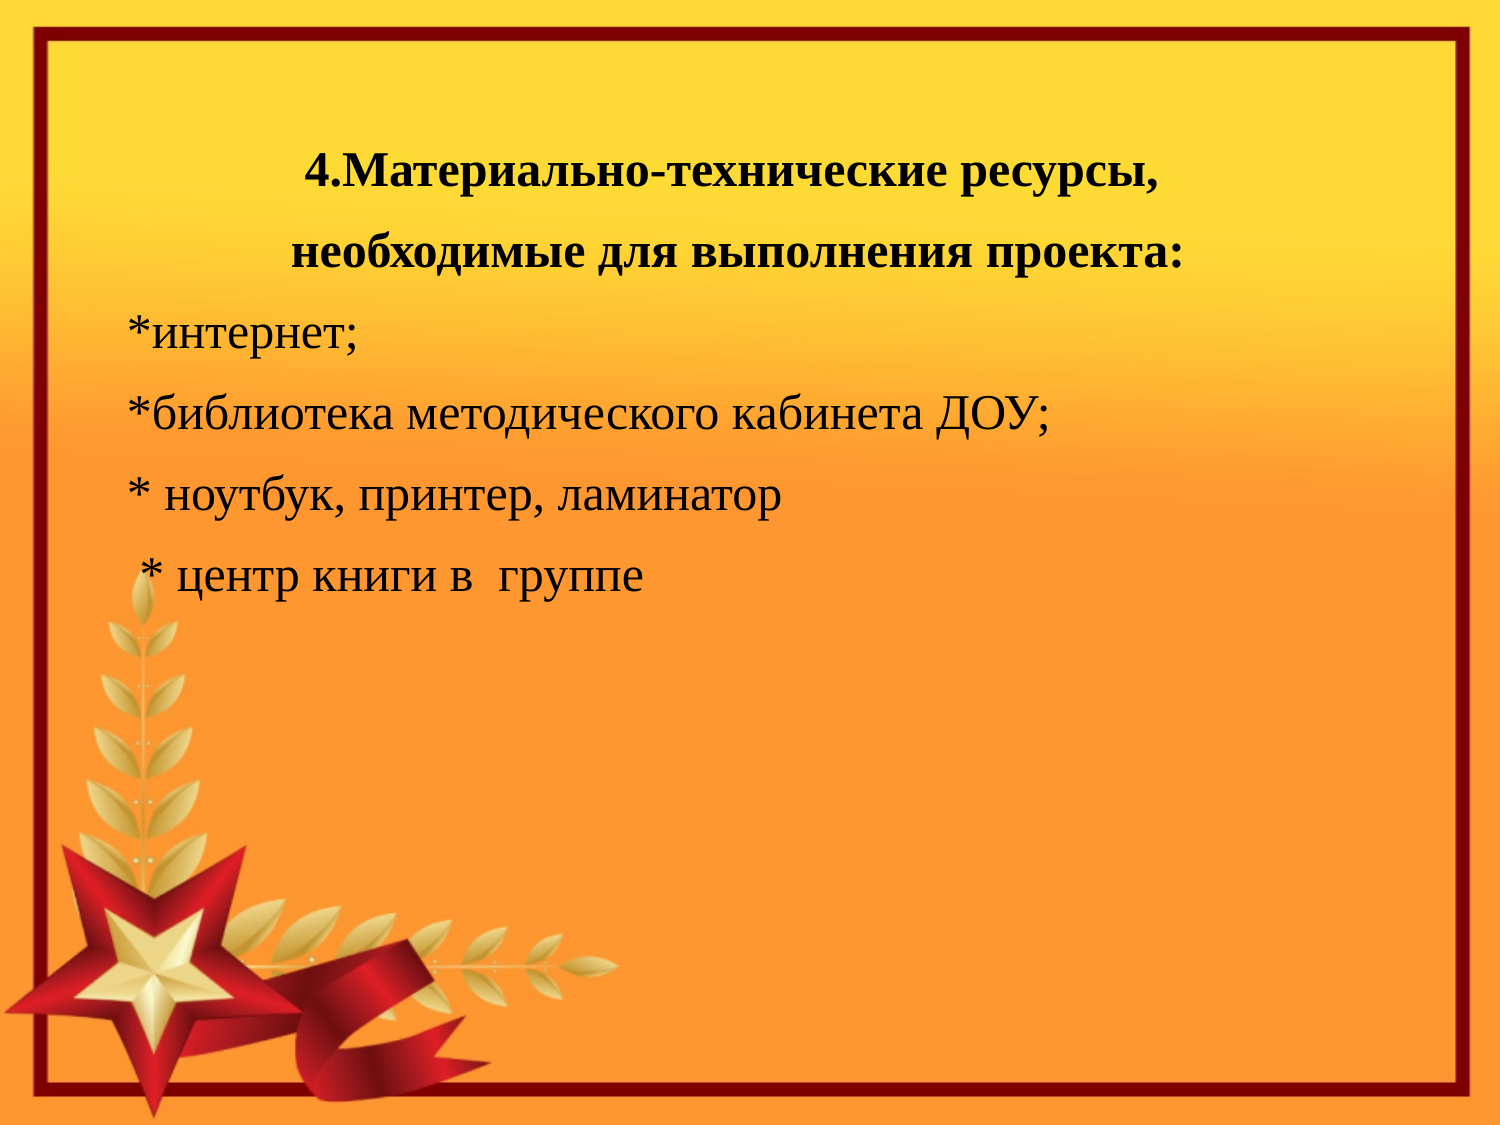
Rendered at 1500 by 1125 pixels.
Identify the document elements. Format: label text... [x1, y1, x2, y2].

text_box 4.Материально-технические ресурсы, необходимые для выполнения проекта: *интернет; *библиотека методического кабинета ДОУ; * ноутбук, принтер, ламинатор * центр книги в группе [112, 125, 1365, 609]
picture [0, 0, 1500, 1125]
